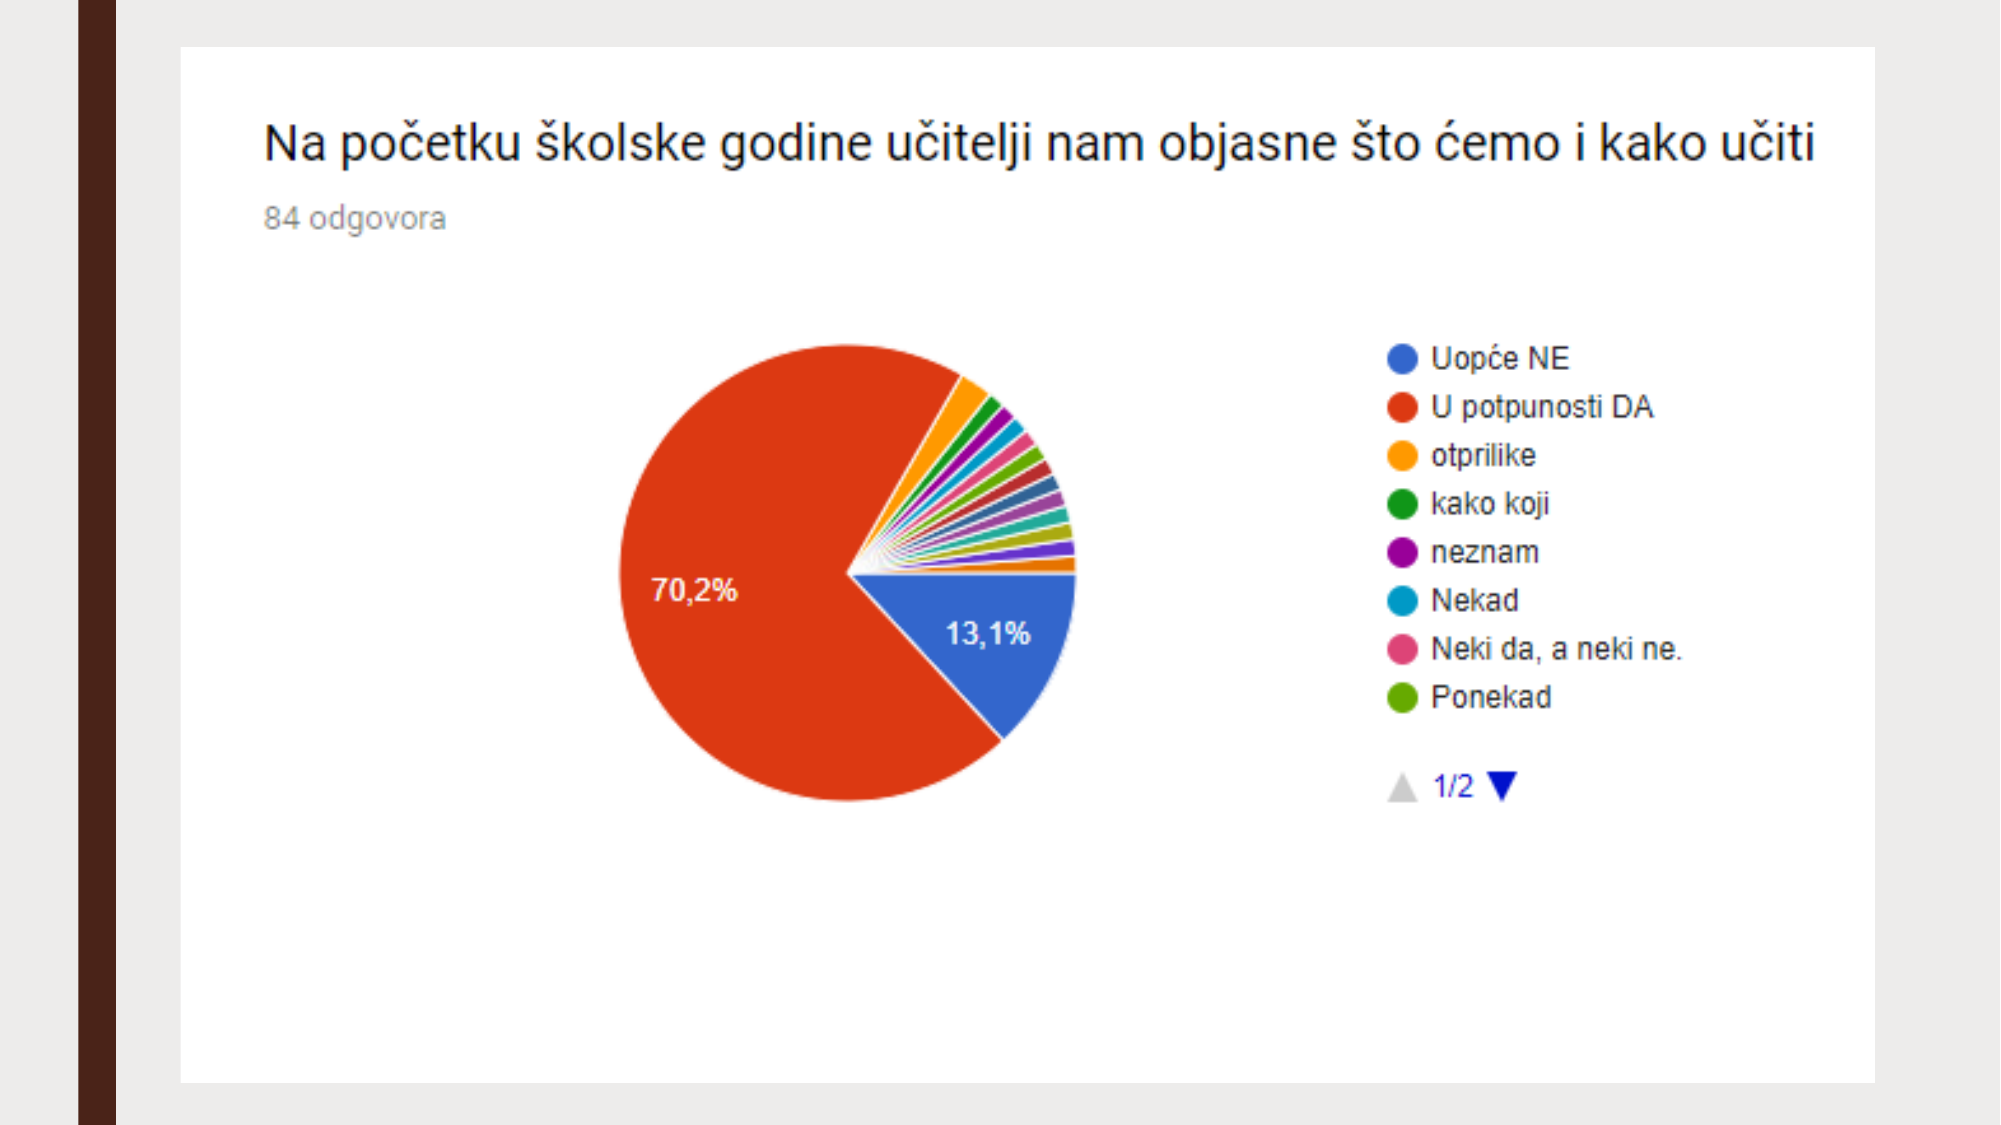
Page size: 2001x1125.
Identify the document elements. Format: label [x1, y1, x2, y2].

picture [180, 47, 1875, 1083]
